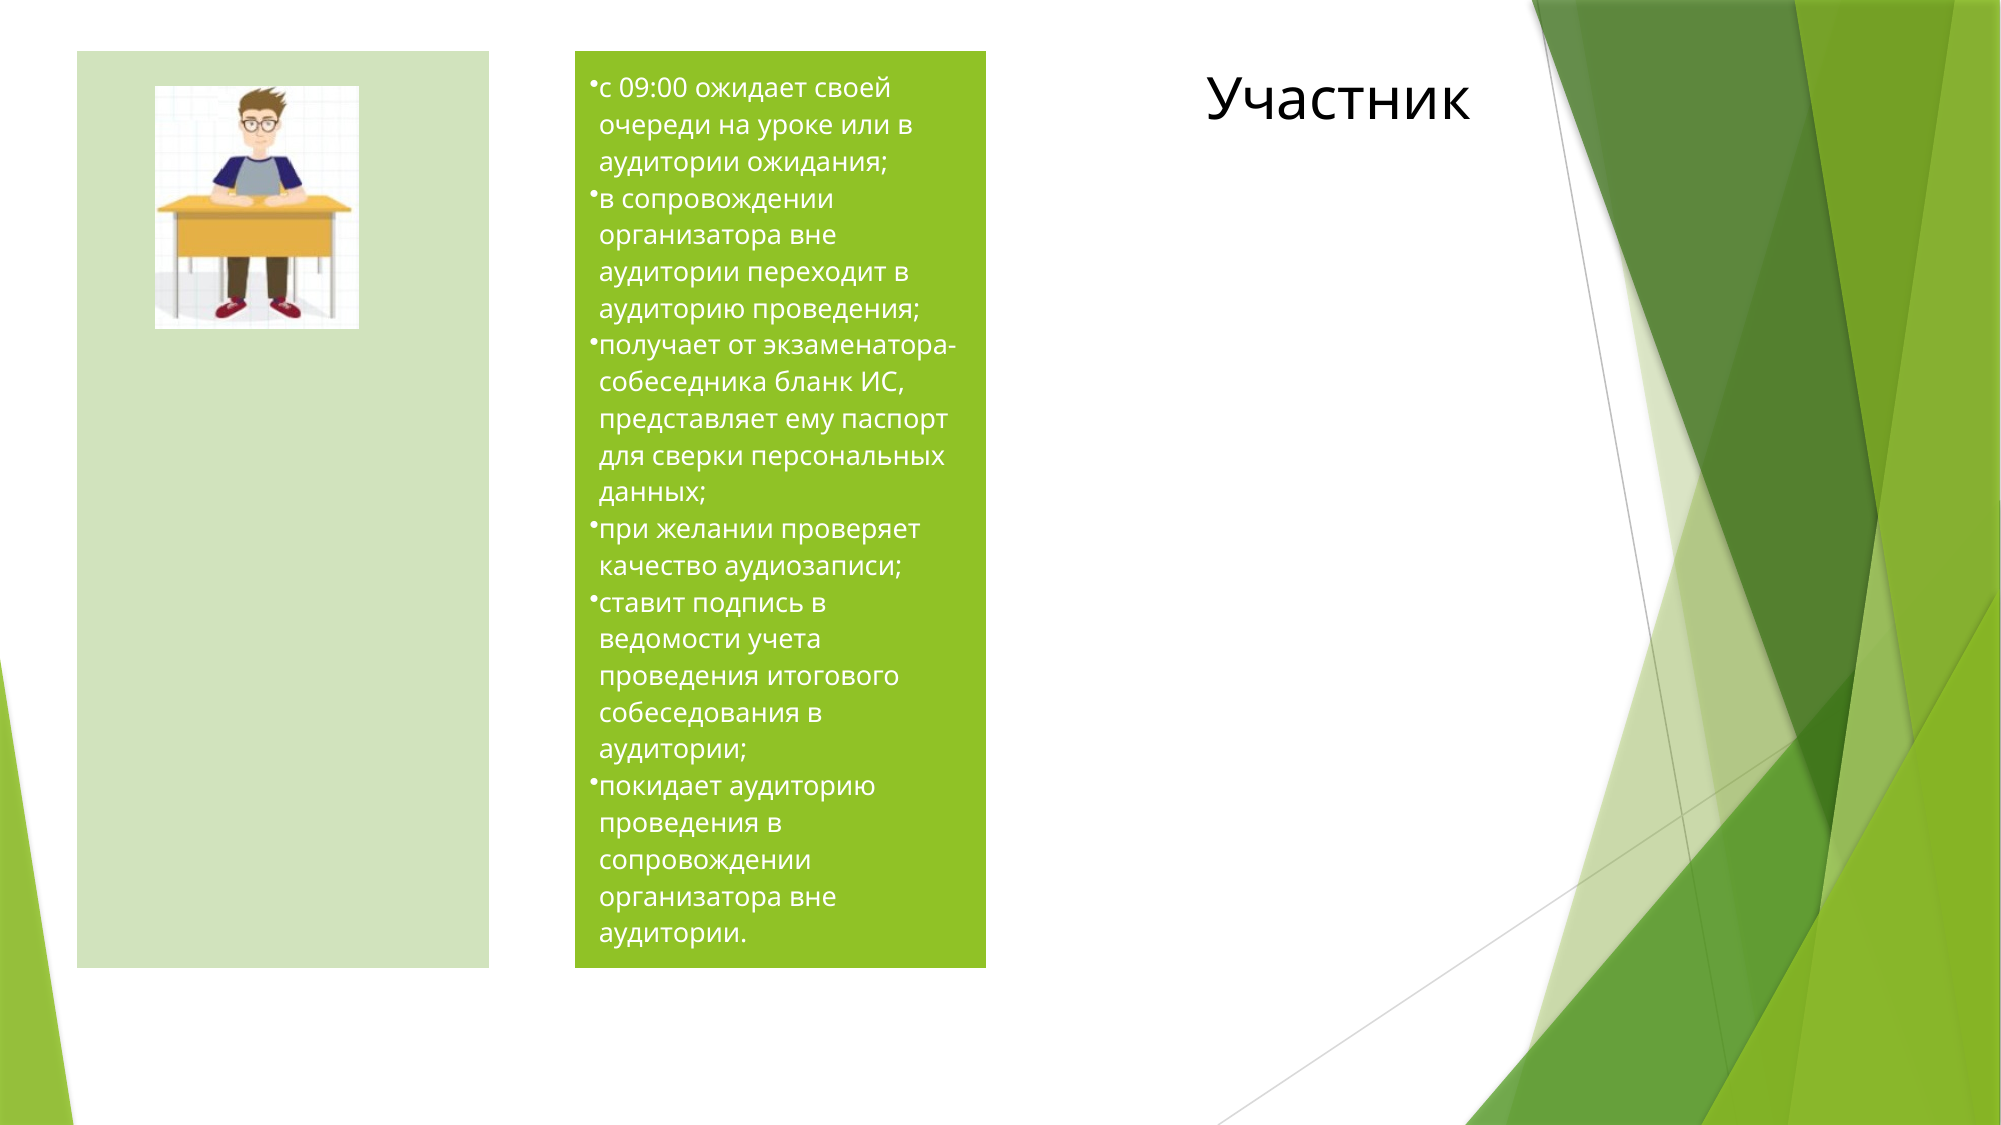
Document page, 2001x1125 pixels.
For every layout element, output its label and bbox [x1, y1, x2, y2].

list [74, 49, 1487, 971]
picture [155, 85, 360, 329]
